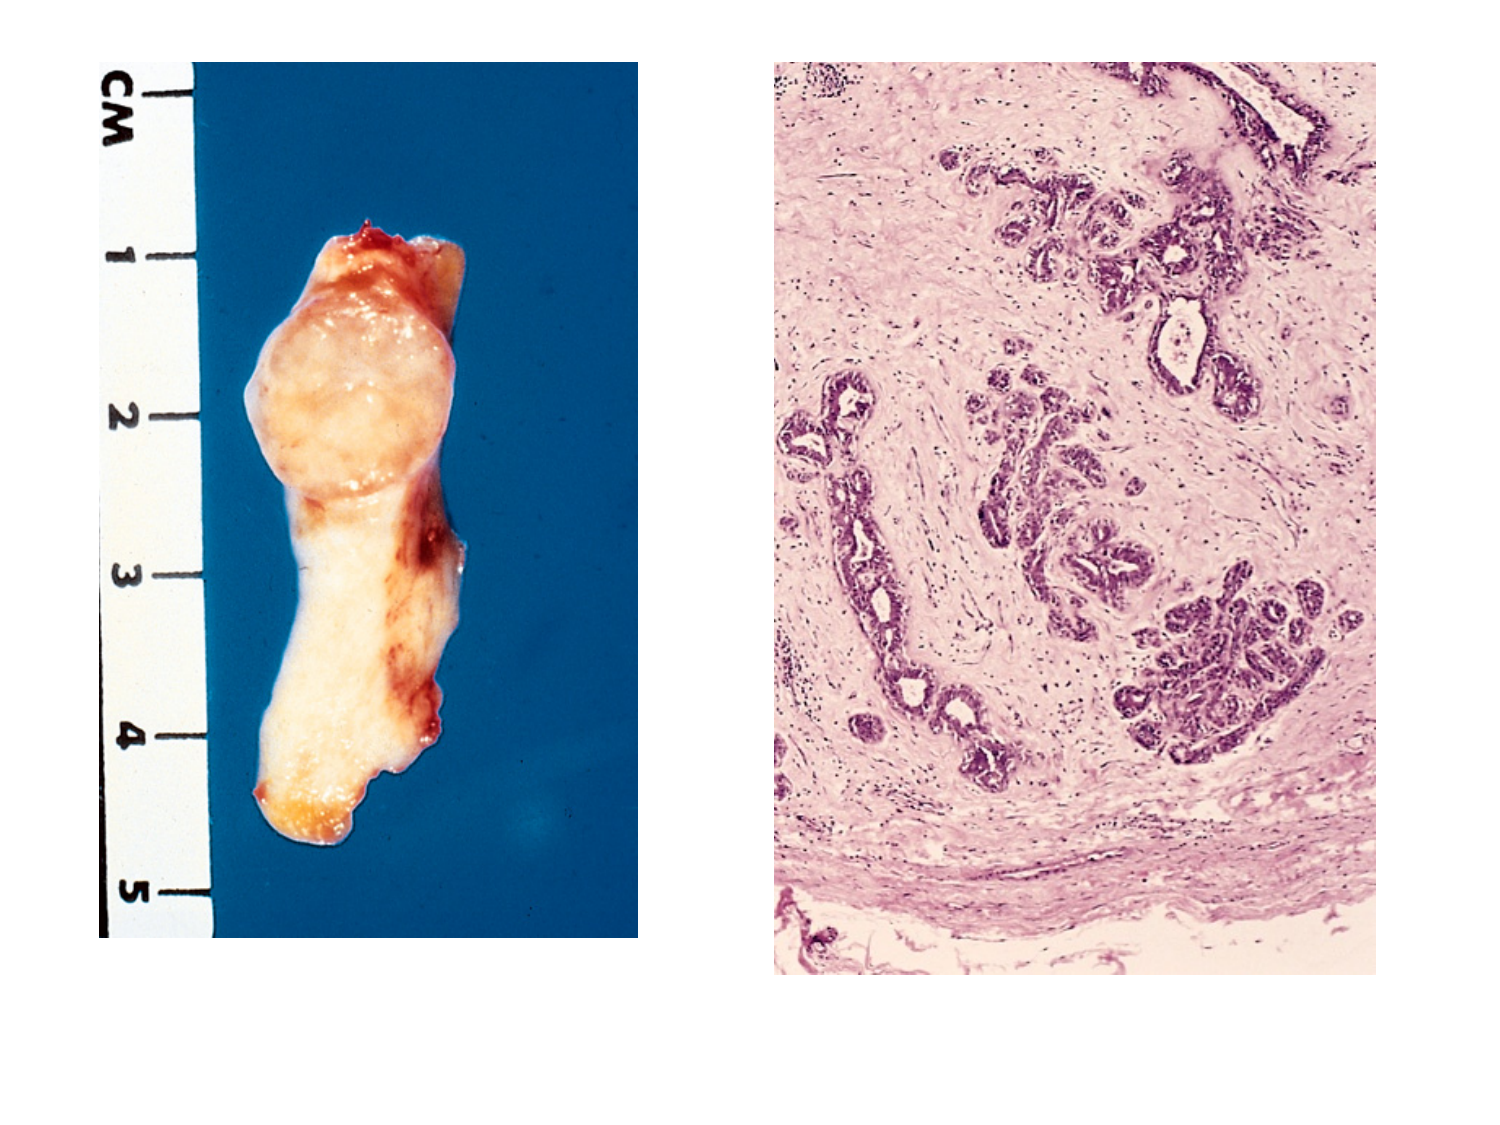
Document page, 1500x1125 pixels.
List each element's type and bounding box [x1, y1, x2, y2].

picture [774, 62, 1376, 976]
picture [99, 62, 638, 938]
